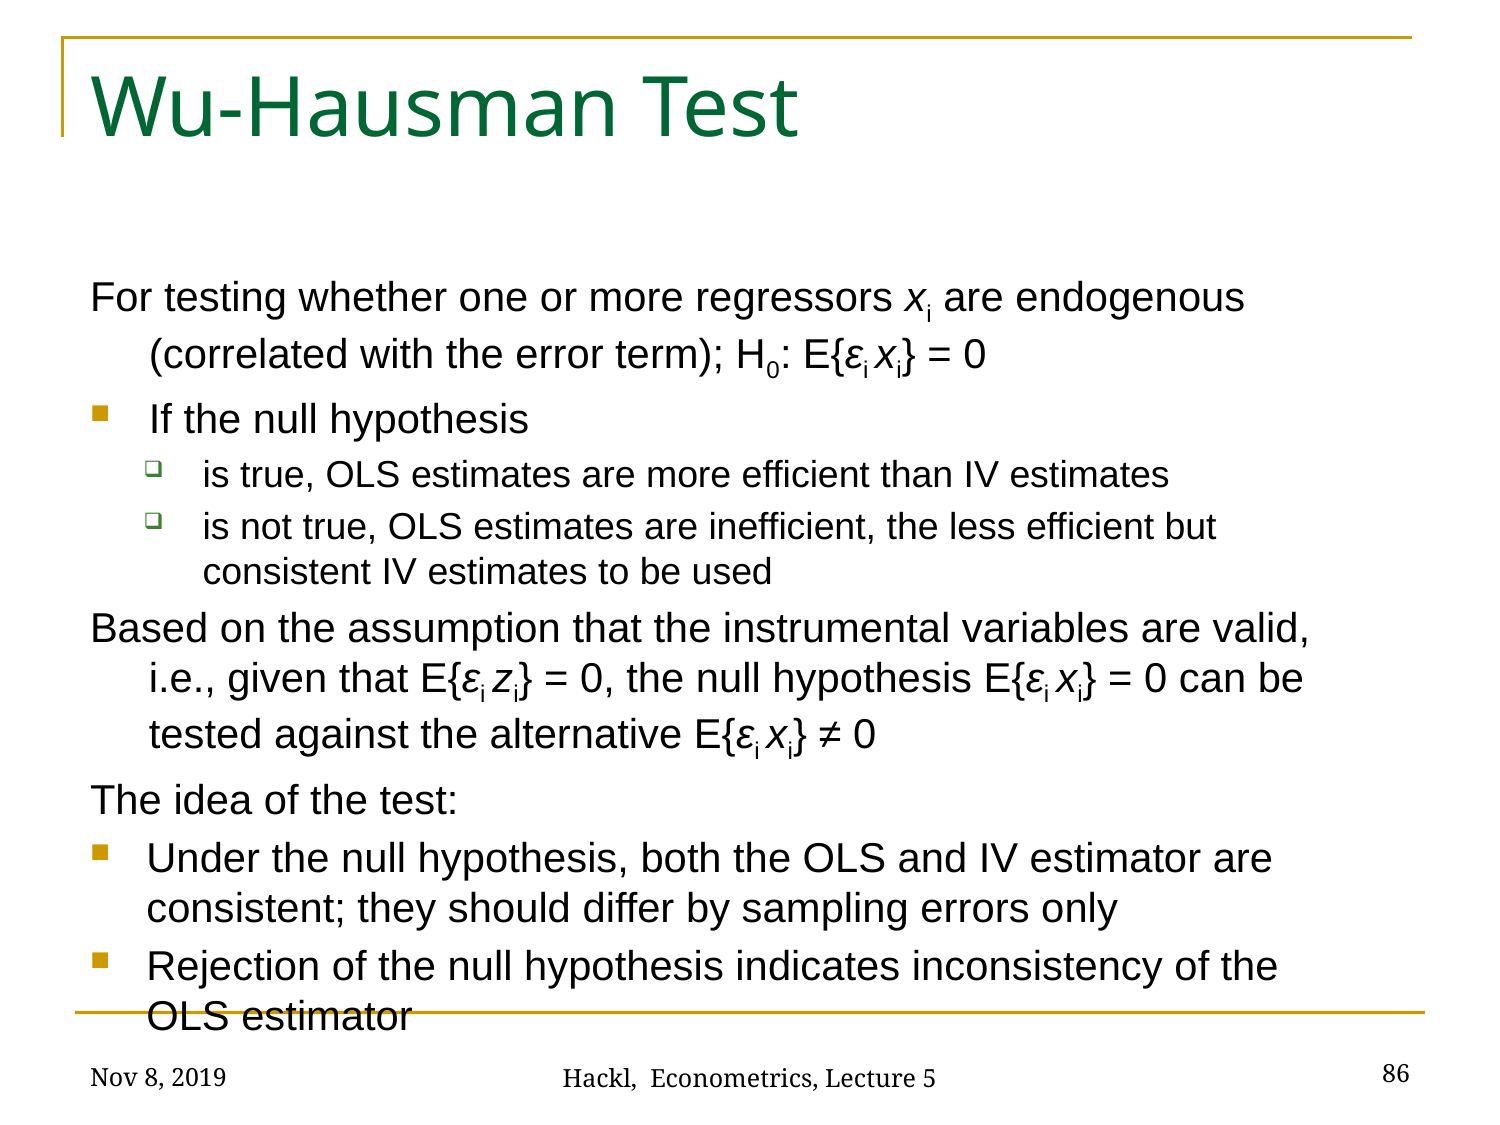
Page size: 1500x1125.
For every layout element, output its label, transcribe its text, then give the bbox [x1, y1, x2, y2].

title Wu-Hausman Test [74, 45, 1426, 233]
slide_number 86 [1074, 1023, 1426, 1100]
footer Hackl, Econometrics, Lecture 5 [512, 1024, 988, 1101]
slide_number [74, 1023, 426, 1100]
list For testing whether one or more regressors xi are endogenous (correlated with the error term); H0: E{εi xi} = 0 If the null hypothesis is true, OLS estimates are more efficient than IV estimates is not true, OLS estimates are inefficient, the less efficient but consistent IV estimates to be used Based on the assumption that the instrumental variables are valid, i.e., given that E{εi zi} = 0, the null hypothesis E{εi xi} = 0 can be tested against the alternative E{εi xi} ≠ 0 The idea of the test: Under the null hypothesis, both the OLS and IV estimator are consistent; they should differ by sampling errors only Rejection of the null hypothesis indicates inconsistency of the OLS estimator [74, 262, 1353, 1006]
